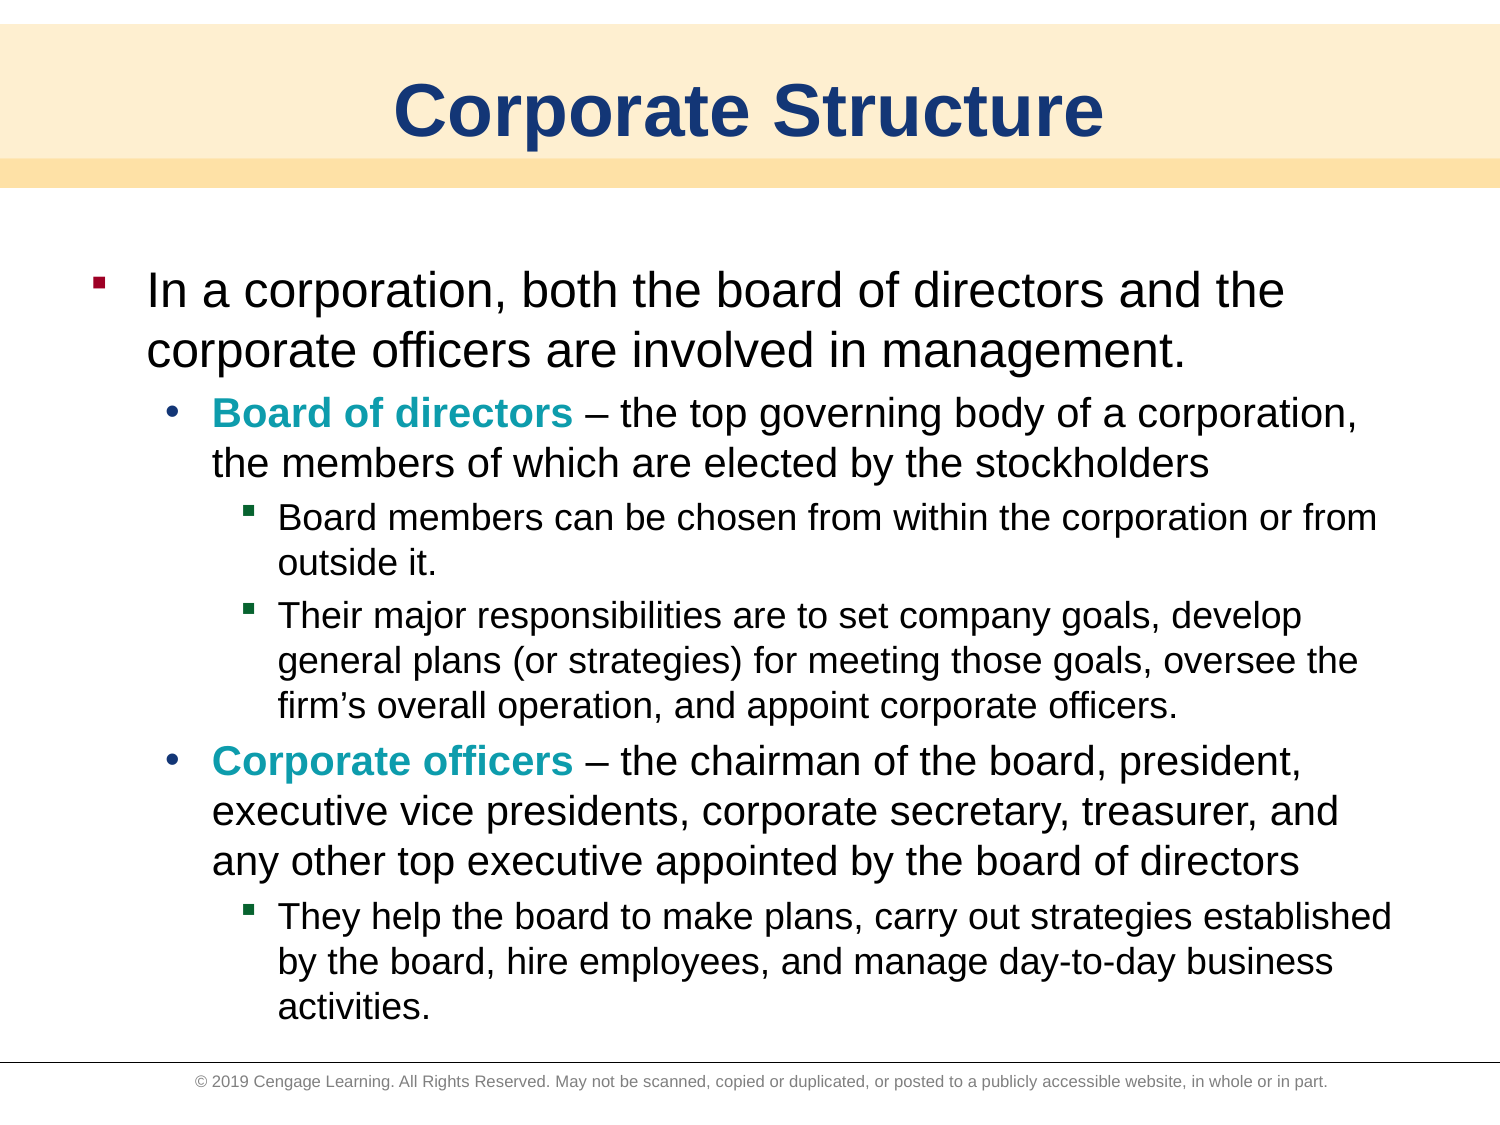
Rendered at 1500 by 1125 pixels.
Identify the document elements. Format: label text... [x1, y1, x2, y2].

title Corporate Structure [74, 24, 1426, 188]
list In a corporation, both the board of directors and the corporate officers are involved in management. Board of directors – the top governing body of a corporation, the members of which are elected by the stockholders Board members can be chosen from within the corporation or from outside it. Their major responsibilities are to set company goals, develop general plans (or strategies) for meeting those goals, oversee the firm’s overall operation, and appoint corporate officers. Corporate officers – the chairman of the board, president, executive vice presidents, corporate secretary, treasurer, and any other top executive appointed by the board of directors They help the board to make plans, carry out strategies established by the board, hire employees, and manage day-to-day business activities. [74, 249, 1426, 1051]
